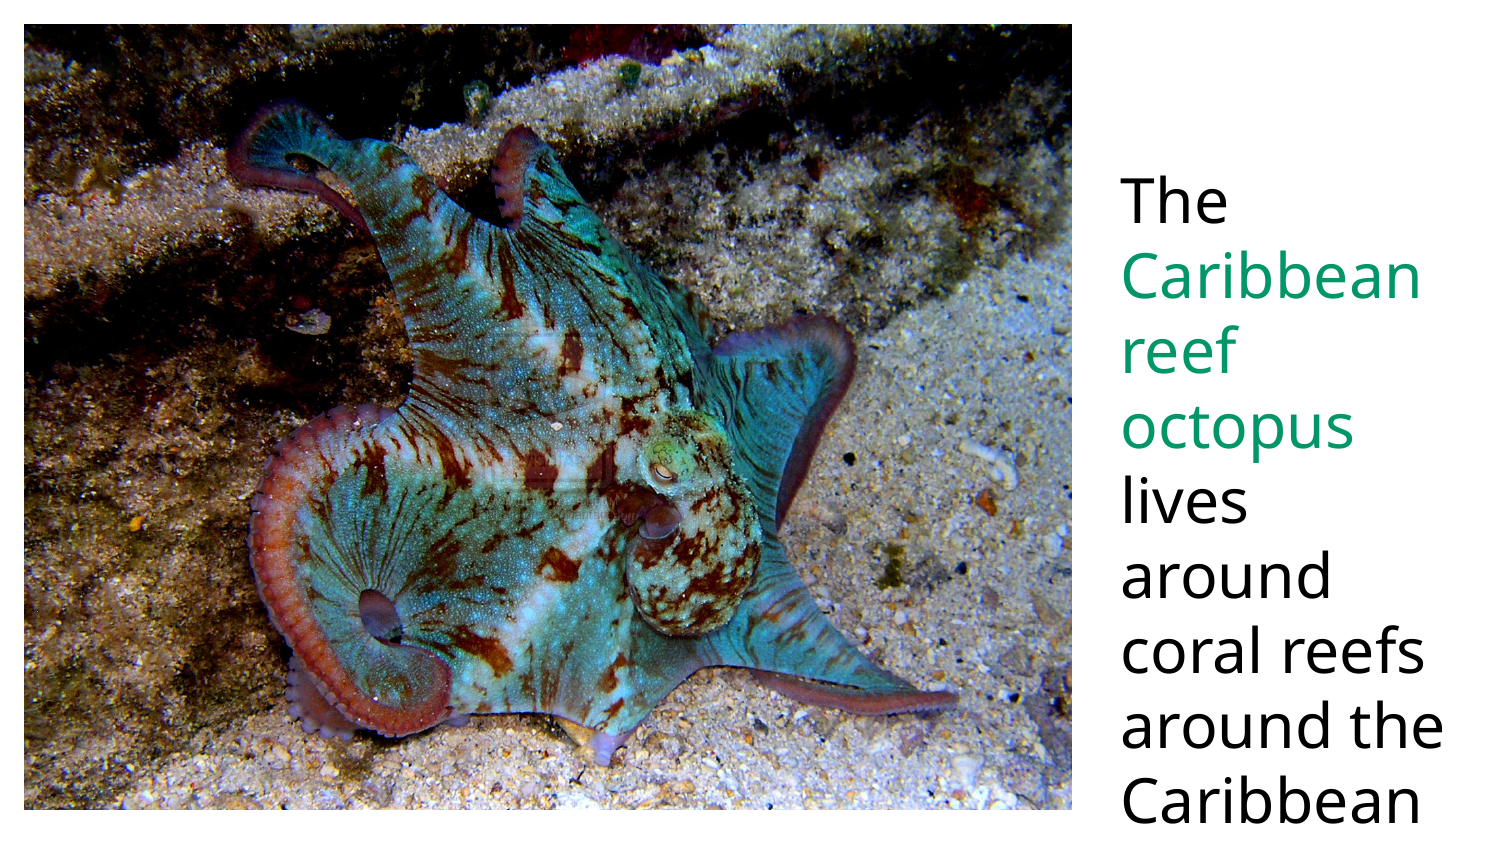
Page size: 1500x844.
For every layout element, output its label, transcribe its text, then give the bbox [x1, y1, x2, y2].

picture [24, 24, 1073, 810]
text_box The Caribbean reef octopus lives around coral reefs around the Caribbean islands. [1105, 146, 1485, 689]
